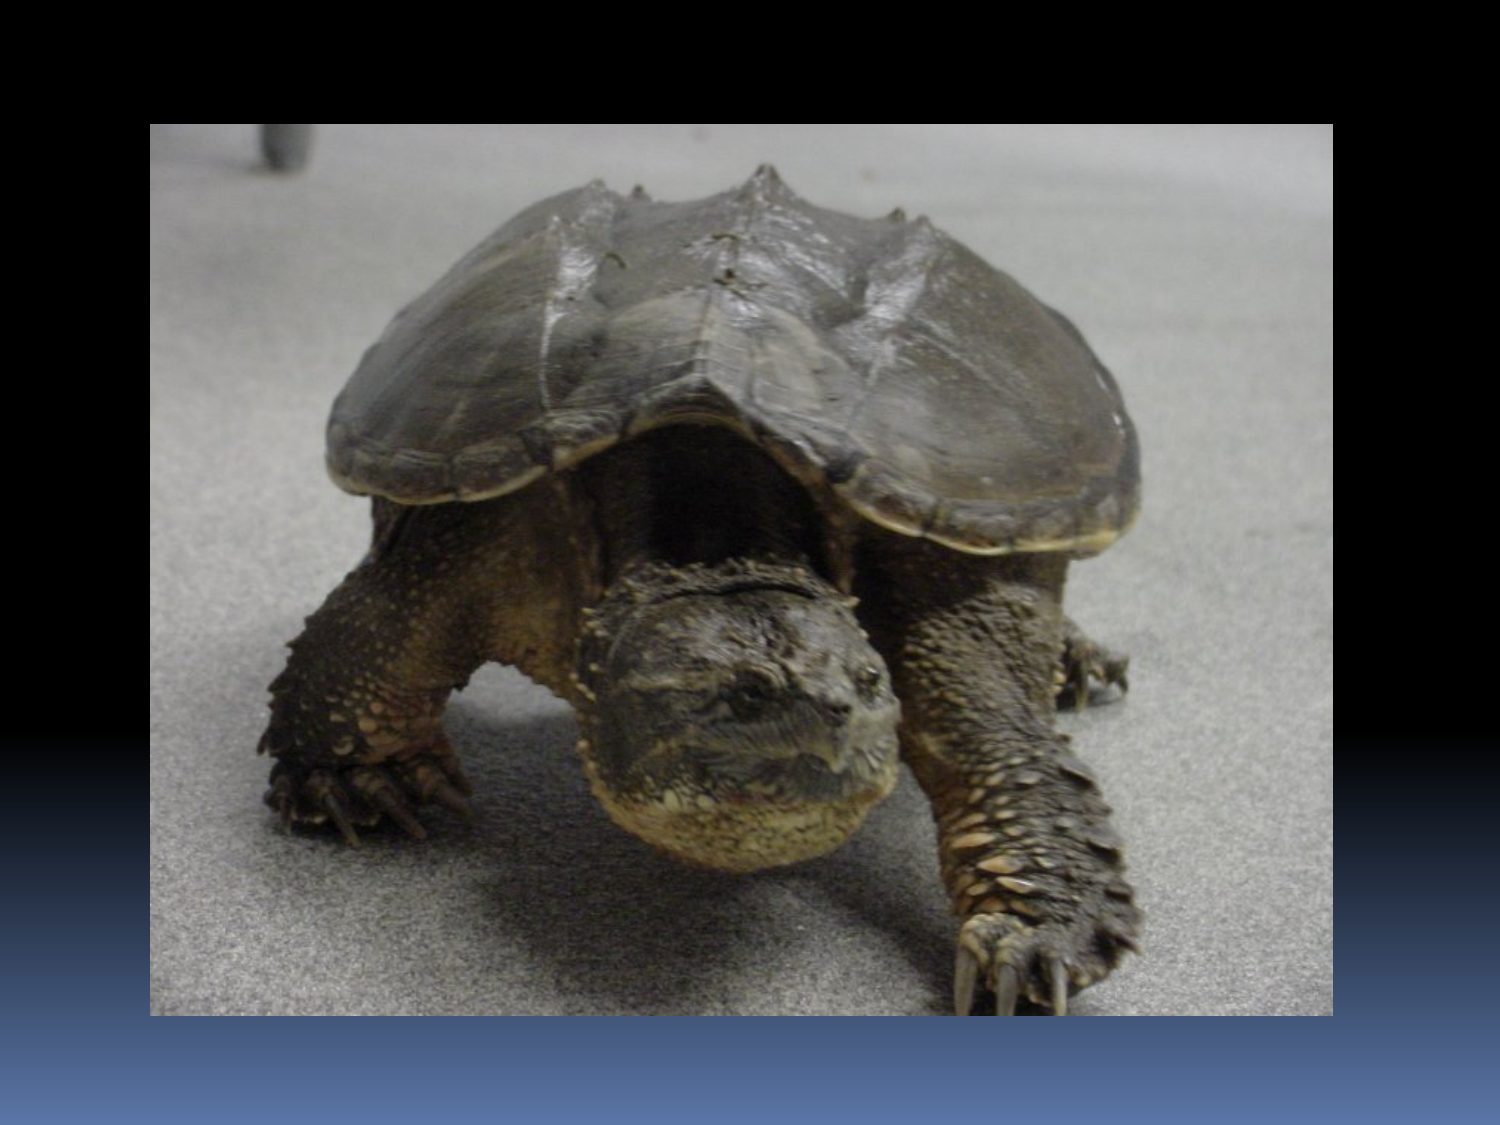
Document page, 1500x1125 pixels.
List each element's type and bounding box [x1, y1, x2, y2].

picture [149, 124, 1333, 1016]
